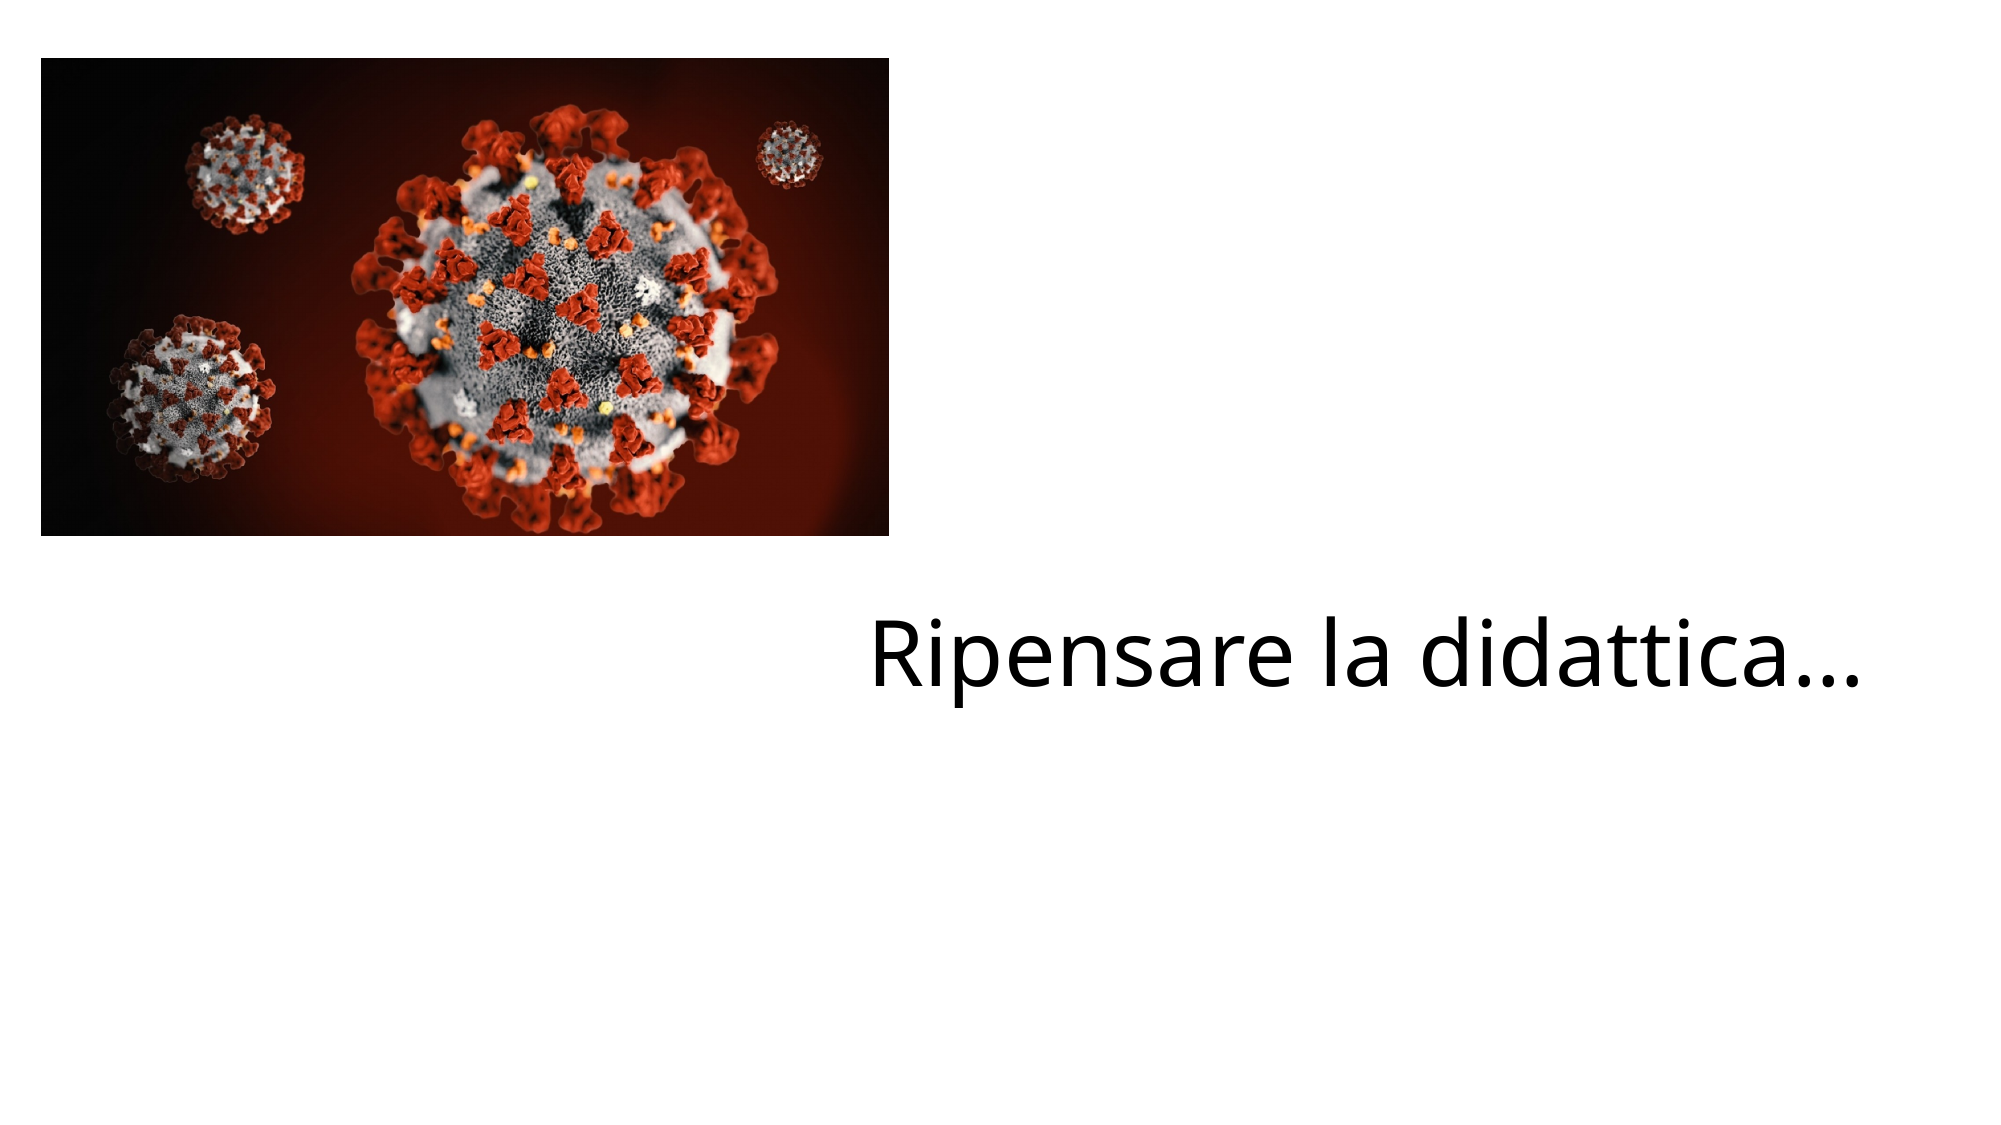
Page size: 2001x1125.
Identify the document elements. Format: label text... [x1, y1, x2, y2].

picture [41, 58, 889, 536]
title Ripensare la didattica… [155, 548, 1881, 766]
